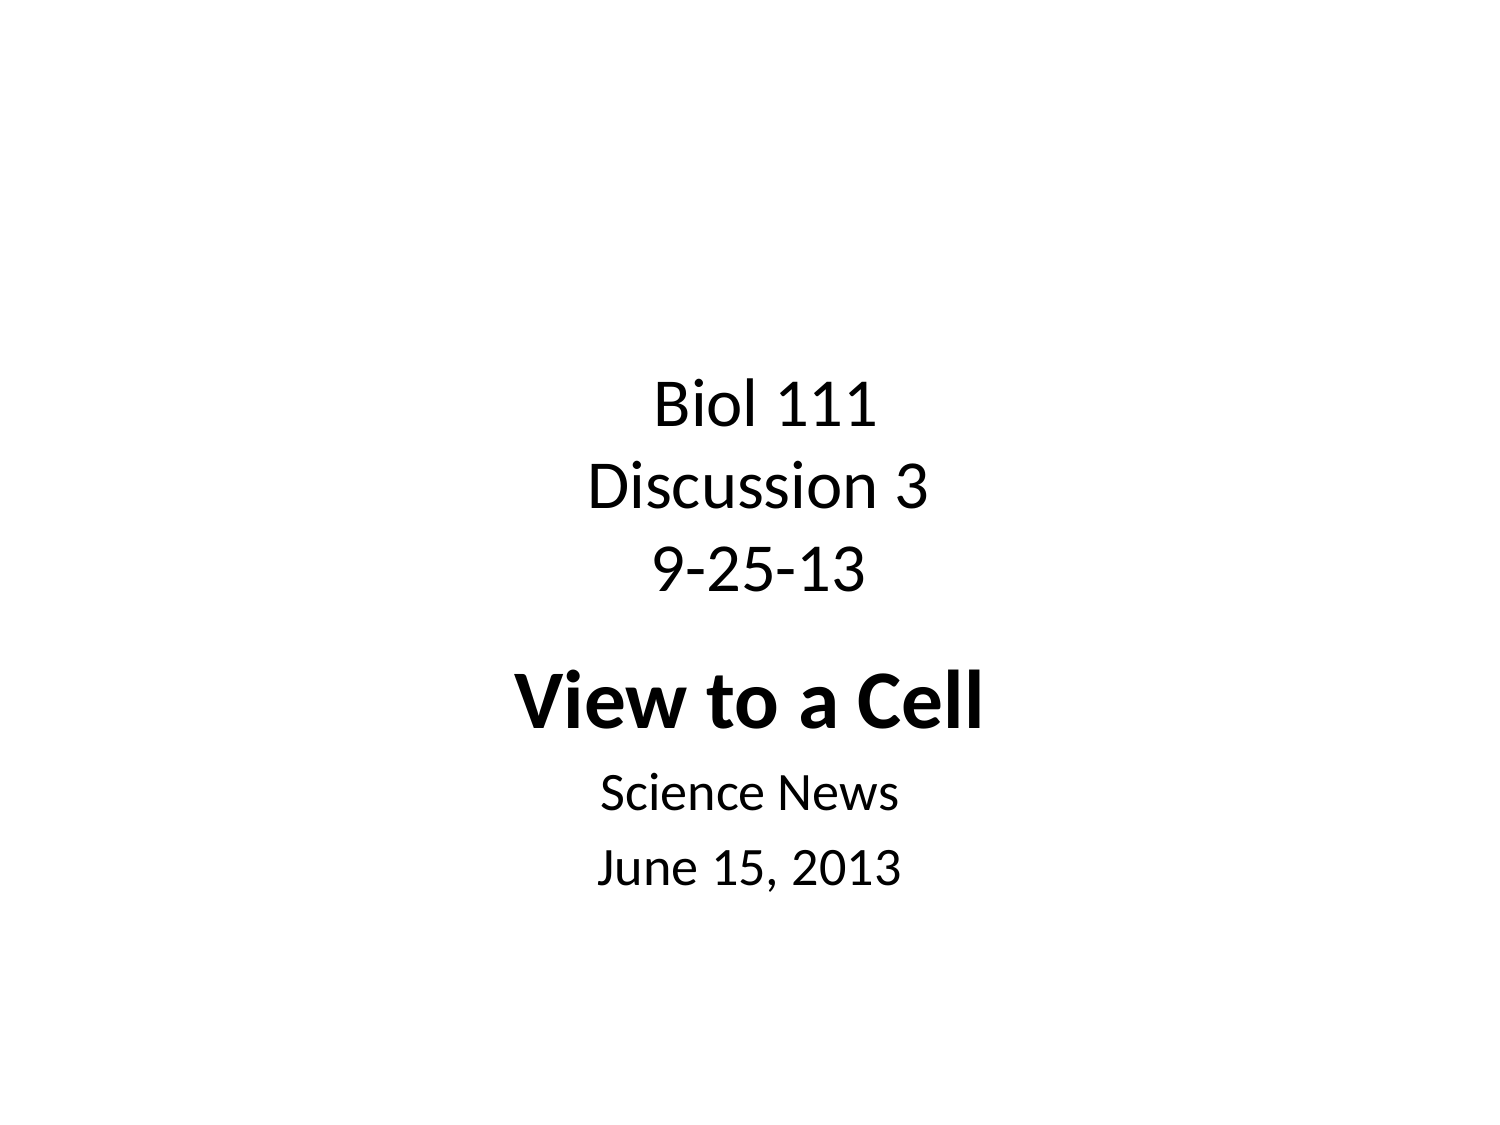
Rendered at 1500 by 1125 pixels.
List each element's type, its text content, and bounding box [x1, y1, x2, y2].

subtitle View to a Cell Science News June 15, 2013 [225, 637, 1275, 925]
title Biol 111 Discussion 3 9-25-13 [112, 349, 1405, 613]
